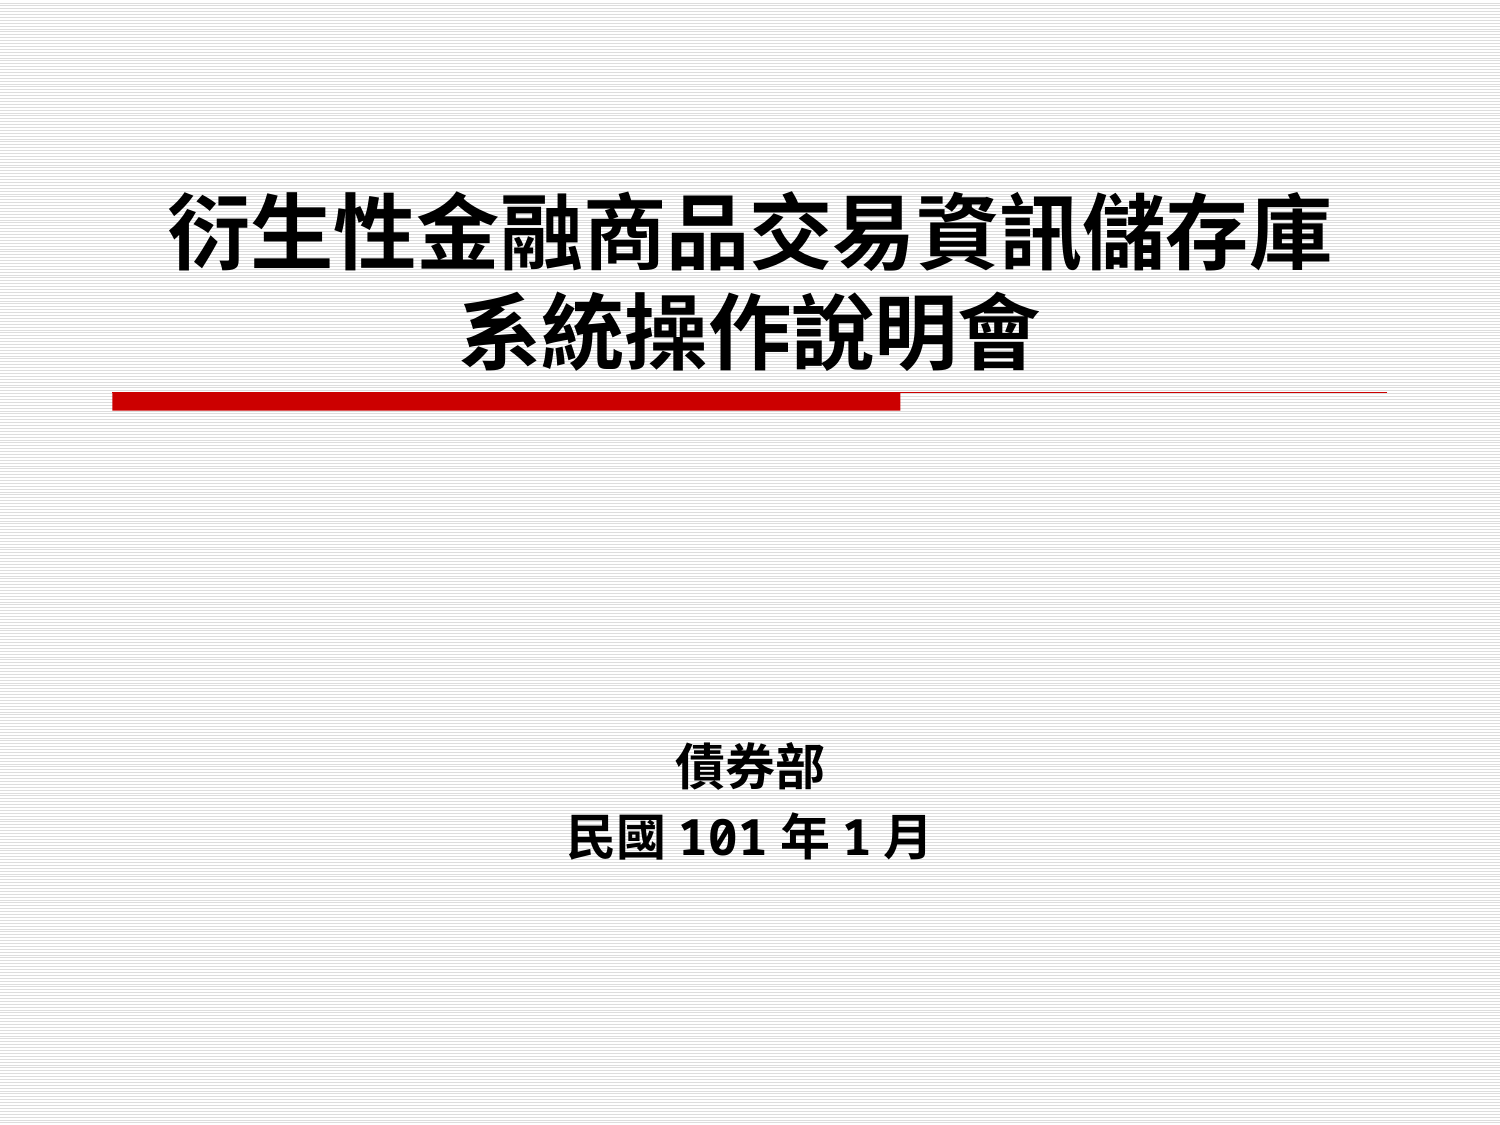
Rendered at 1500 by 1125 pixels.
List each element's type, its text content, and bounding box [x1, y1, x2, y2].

title 衍生性金融商品交易資訊儲存庫系統操作說明會 [112, 162, 1388, 388]
subtitle 債券部 民國101年1月 [0, 727, 1500, 991]
